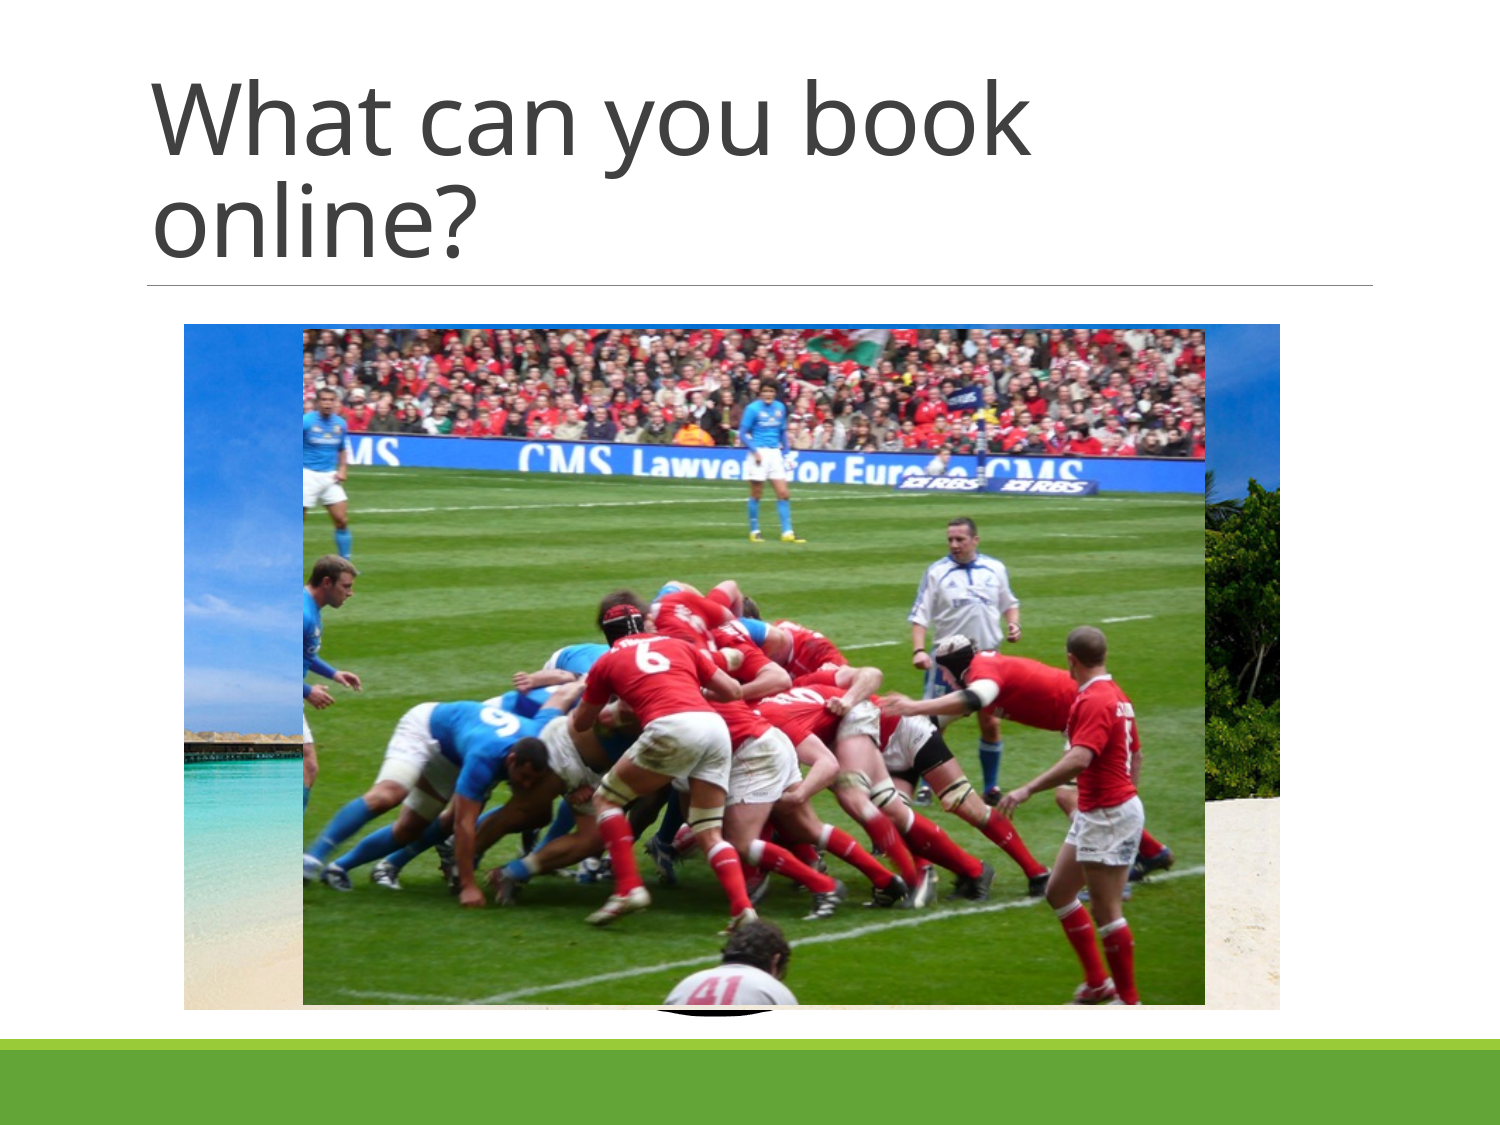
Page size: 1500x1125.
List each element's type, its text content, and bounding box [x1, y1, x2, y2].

picture [183, 324, 1281, 1017]
title What can you book online? [135, 47, 1373, 285]
